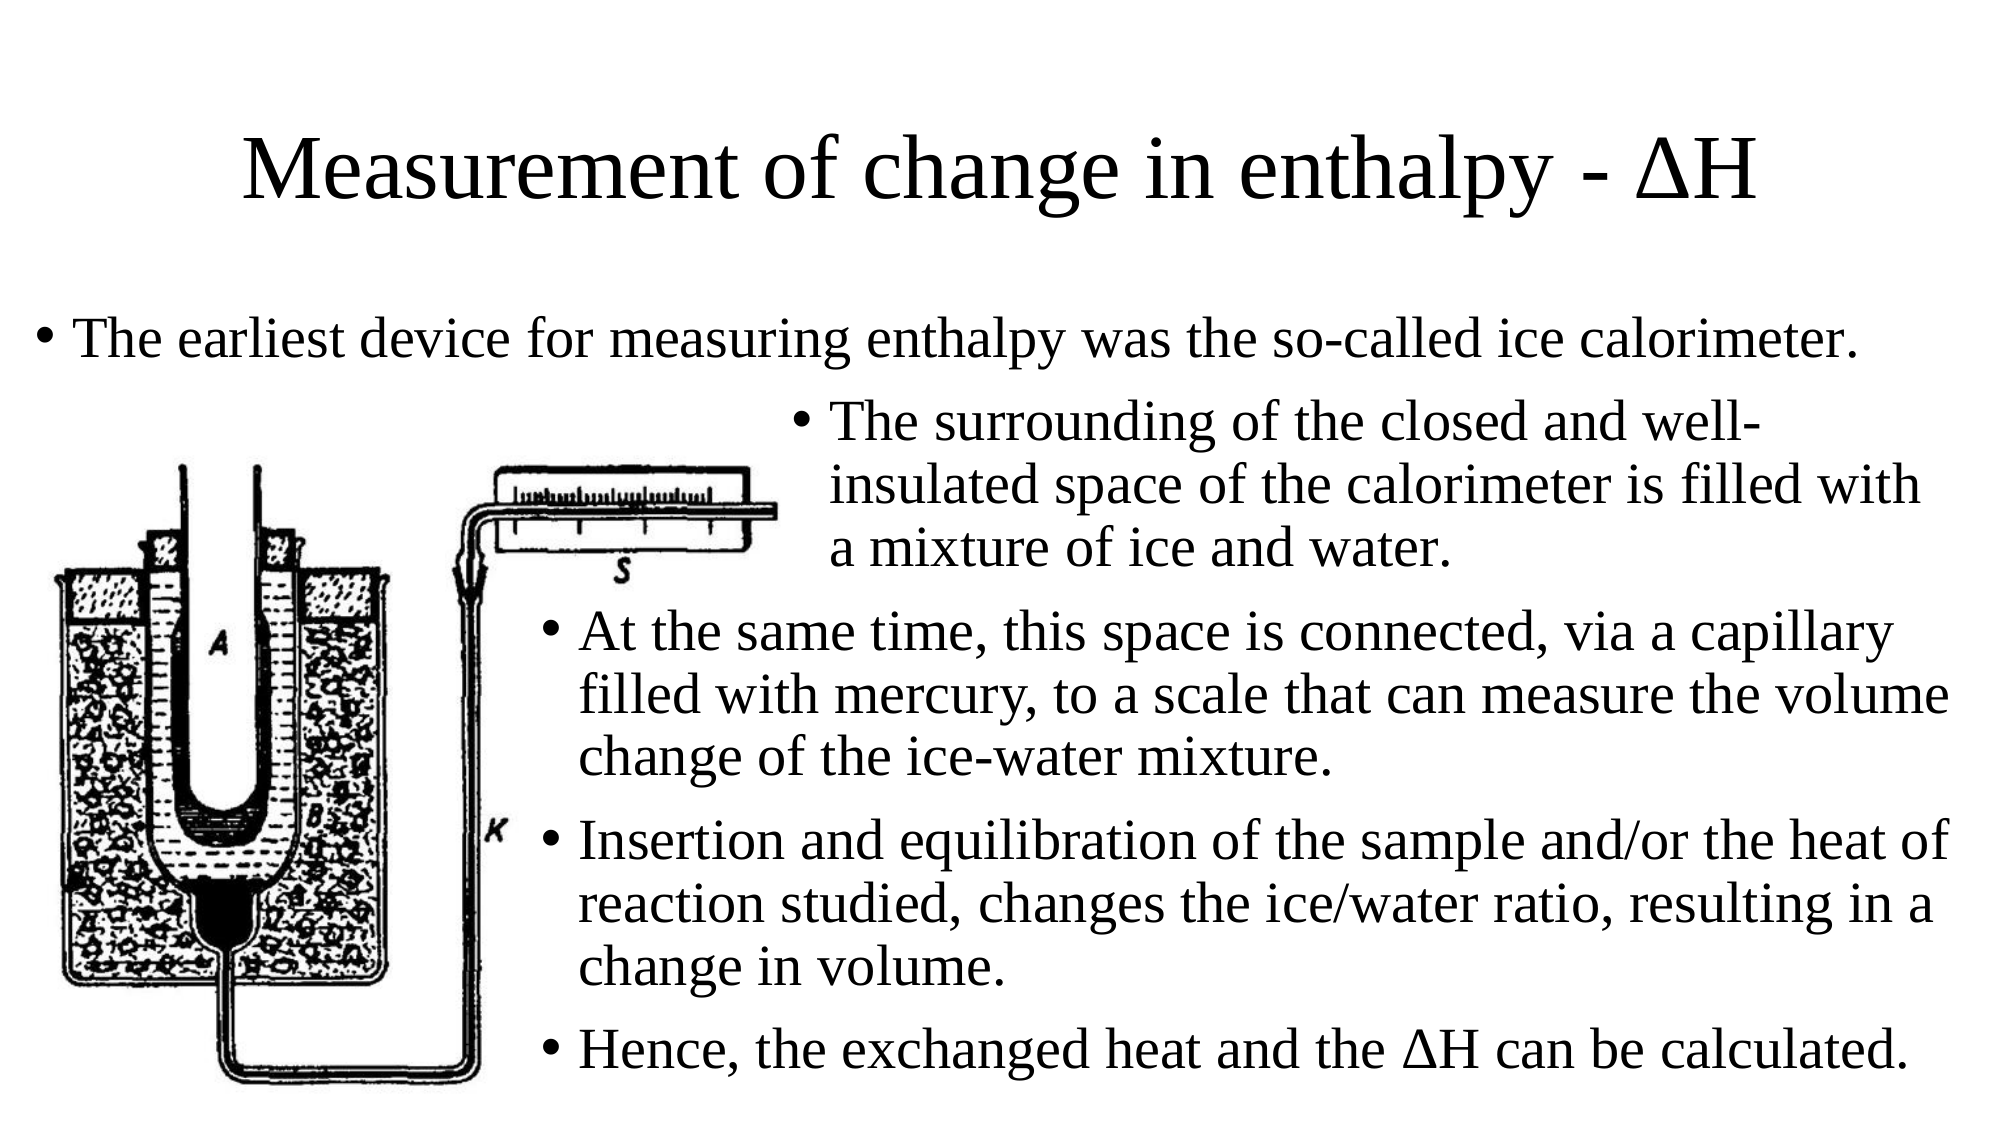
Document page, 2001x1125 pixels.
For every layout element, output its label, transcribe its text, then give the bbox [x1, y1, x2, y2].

list The earliest device for measuring enthalpy was the so-called ice calorimeter. The surrounding of the closed and well-insulated space of the calorimeter is filled with a mixture of ice and water. At the same time, this space is connected, via a capillary filled with mercury, to a scale that can measure the volume change of the ice-water mixture. Insertion and equilibration of the sample and/or the heat of reaction studied, changes the ice/water ratio, resulting in a change in volume. Hence, the exchanged heat and the ΔH can be calculated. [19, 299, 1973, 1095]
title Measurement of change in enthalpy - ΔH [137, 59, 1863, 278]
picture [37, 445, 783, 1095]
